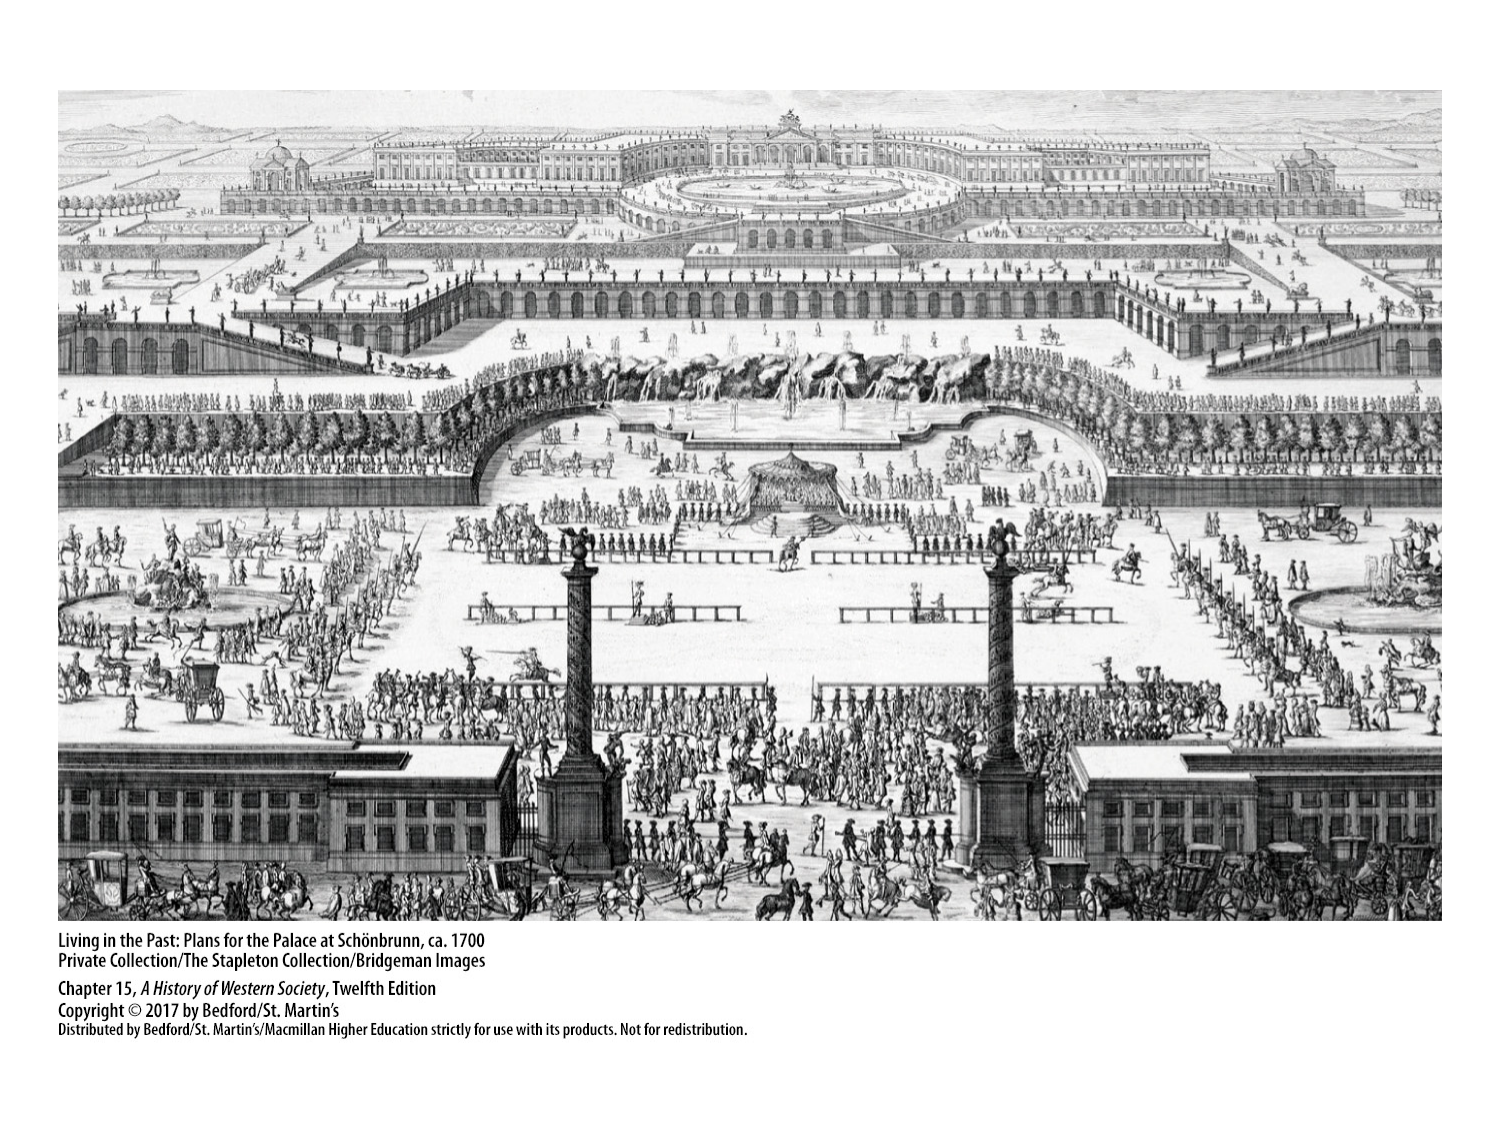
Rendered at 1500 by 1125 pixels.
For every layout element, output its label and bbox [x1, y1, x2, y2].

picture [49, 82, 1451, 1043]
